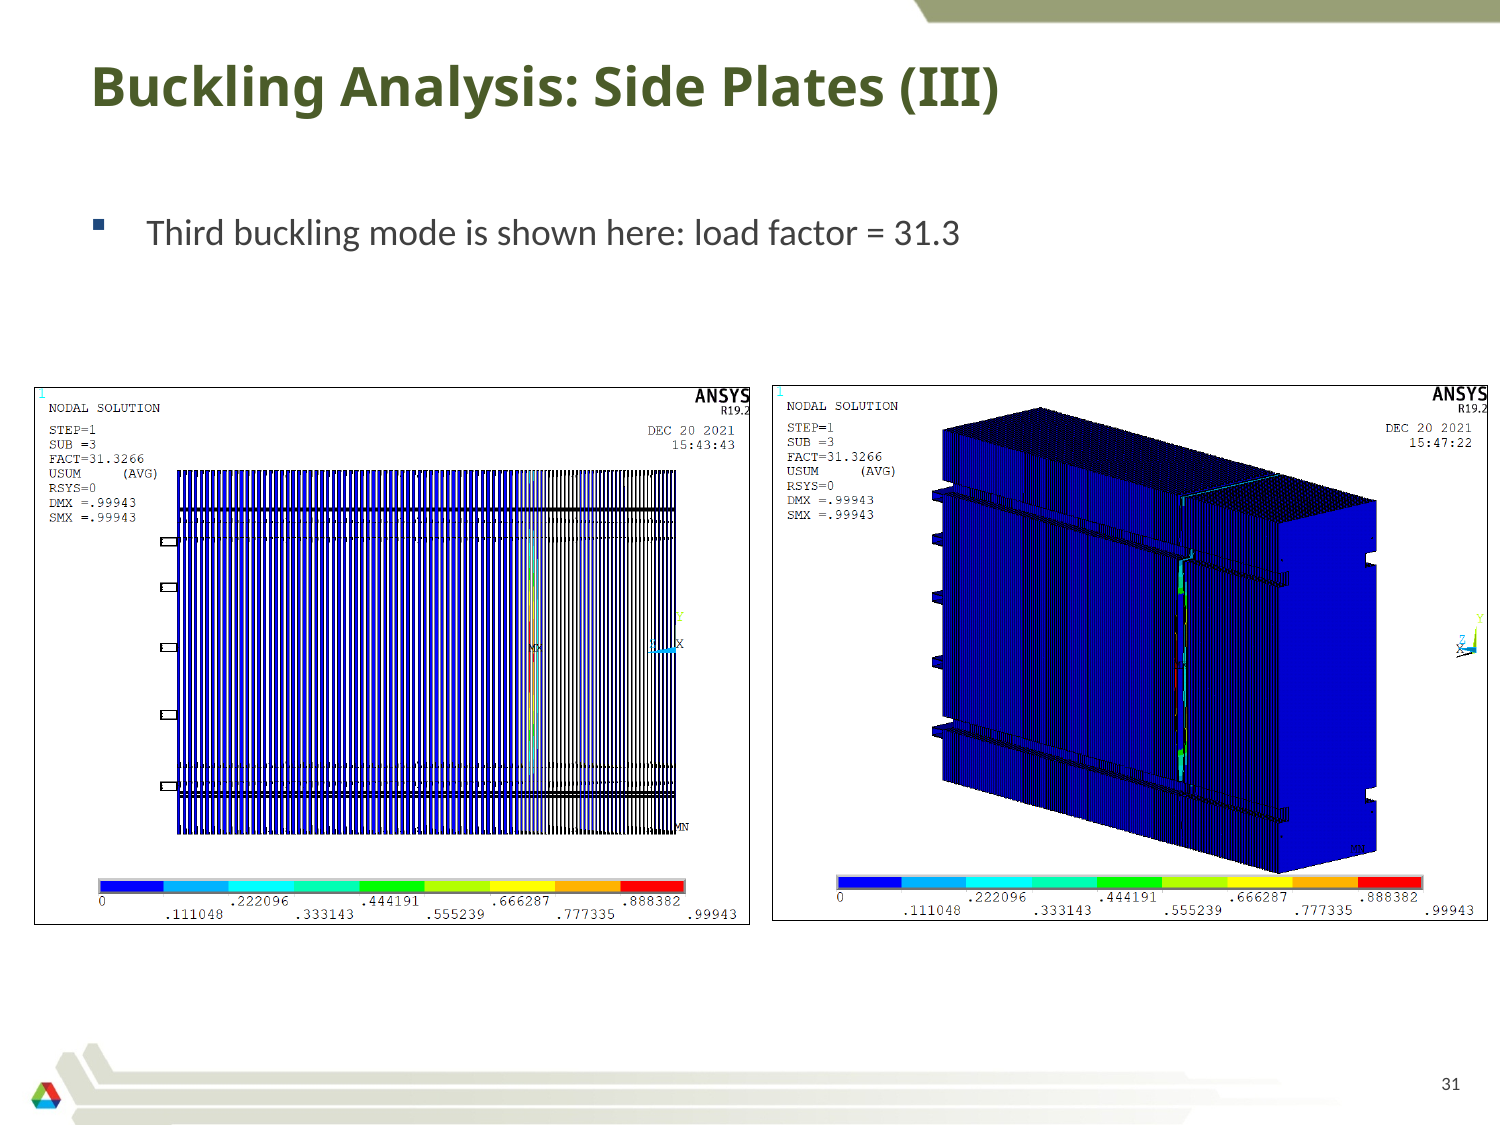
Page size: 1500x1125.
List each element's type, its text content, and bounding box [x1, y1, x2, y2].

picture [0, 1037, 1500, 1125]
picture [0, 0, 1500, 24]
title Buckling Analysis: Side Plates (III) [75, 45, 1425, 200]
slide_number 31 [1412, 1064, 1476, 1125]
picture [771, 384, 1488, 921]
picture [34, 387, 751, 926]
list Third buckling mode is shown here: load factor = 31.3 [75, 200, 1425, 388]
